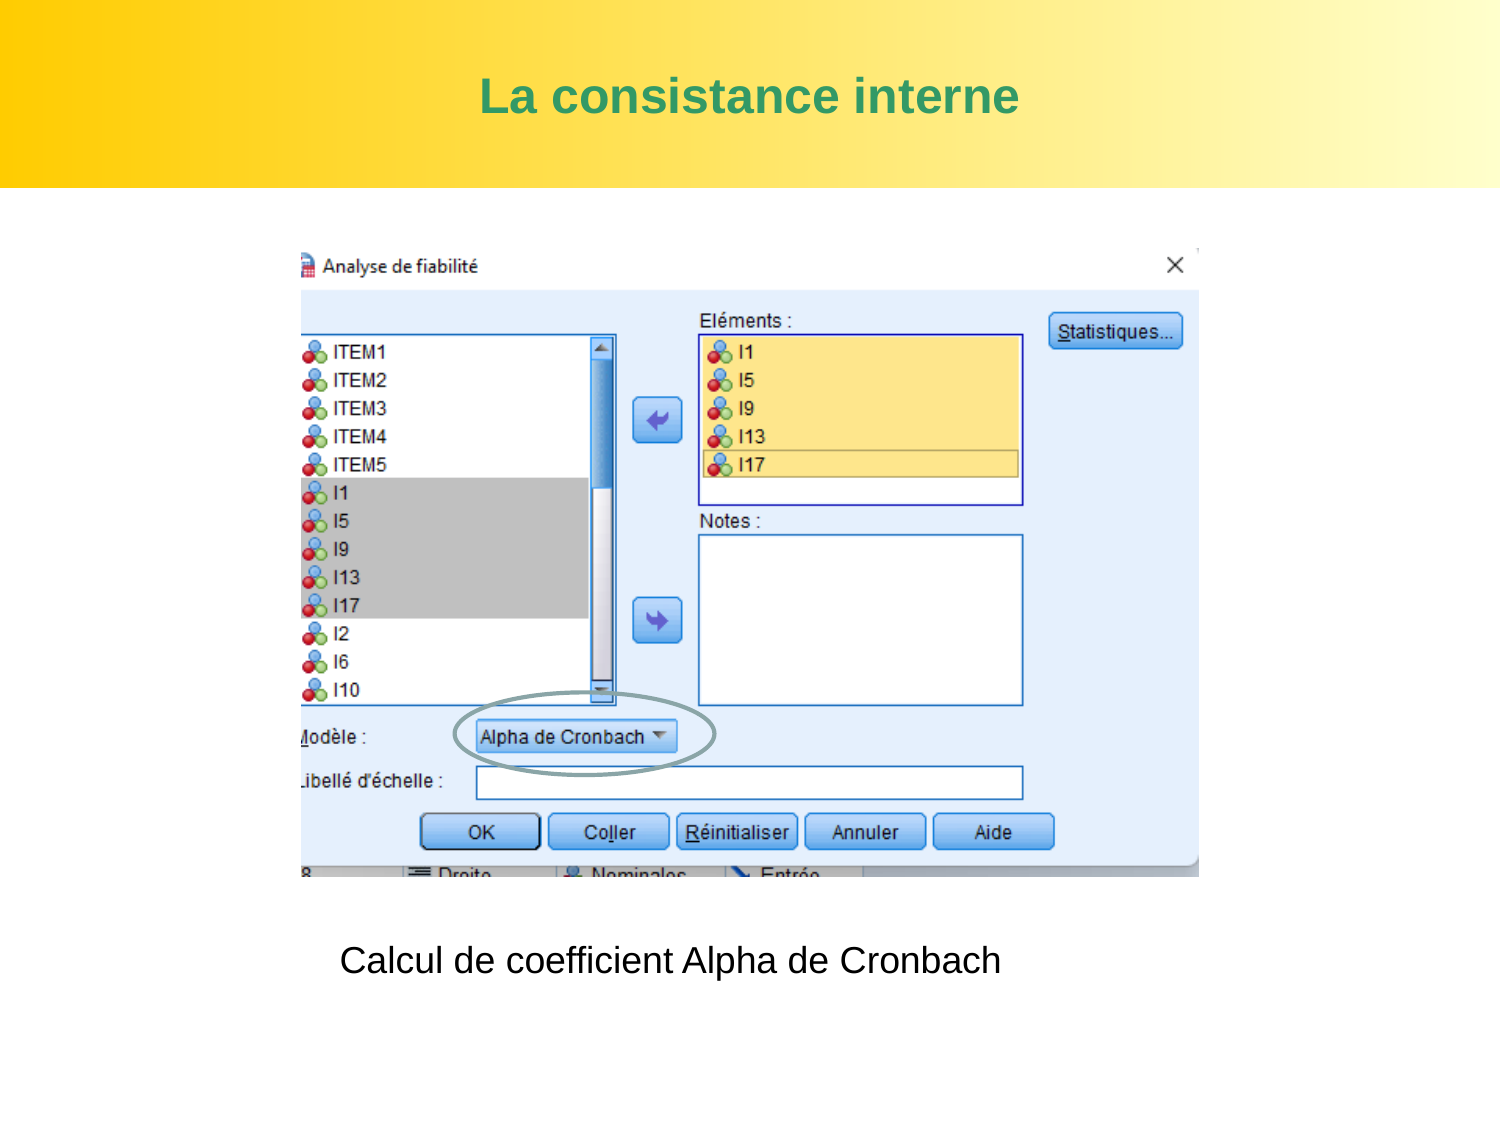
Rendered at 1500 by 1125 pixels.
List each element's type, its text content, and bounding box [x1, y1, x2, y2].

picture [301, 248, 1199, 877]
text_box Calcul de coefficient Alpha de Cronbach [324, 928, 1222, 989]
title La consistance interne [0, 0, 1500, 188]
